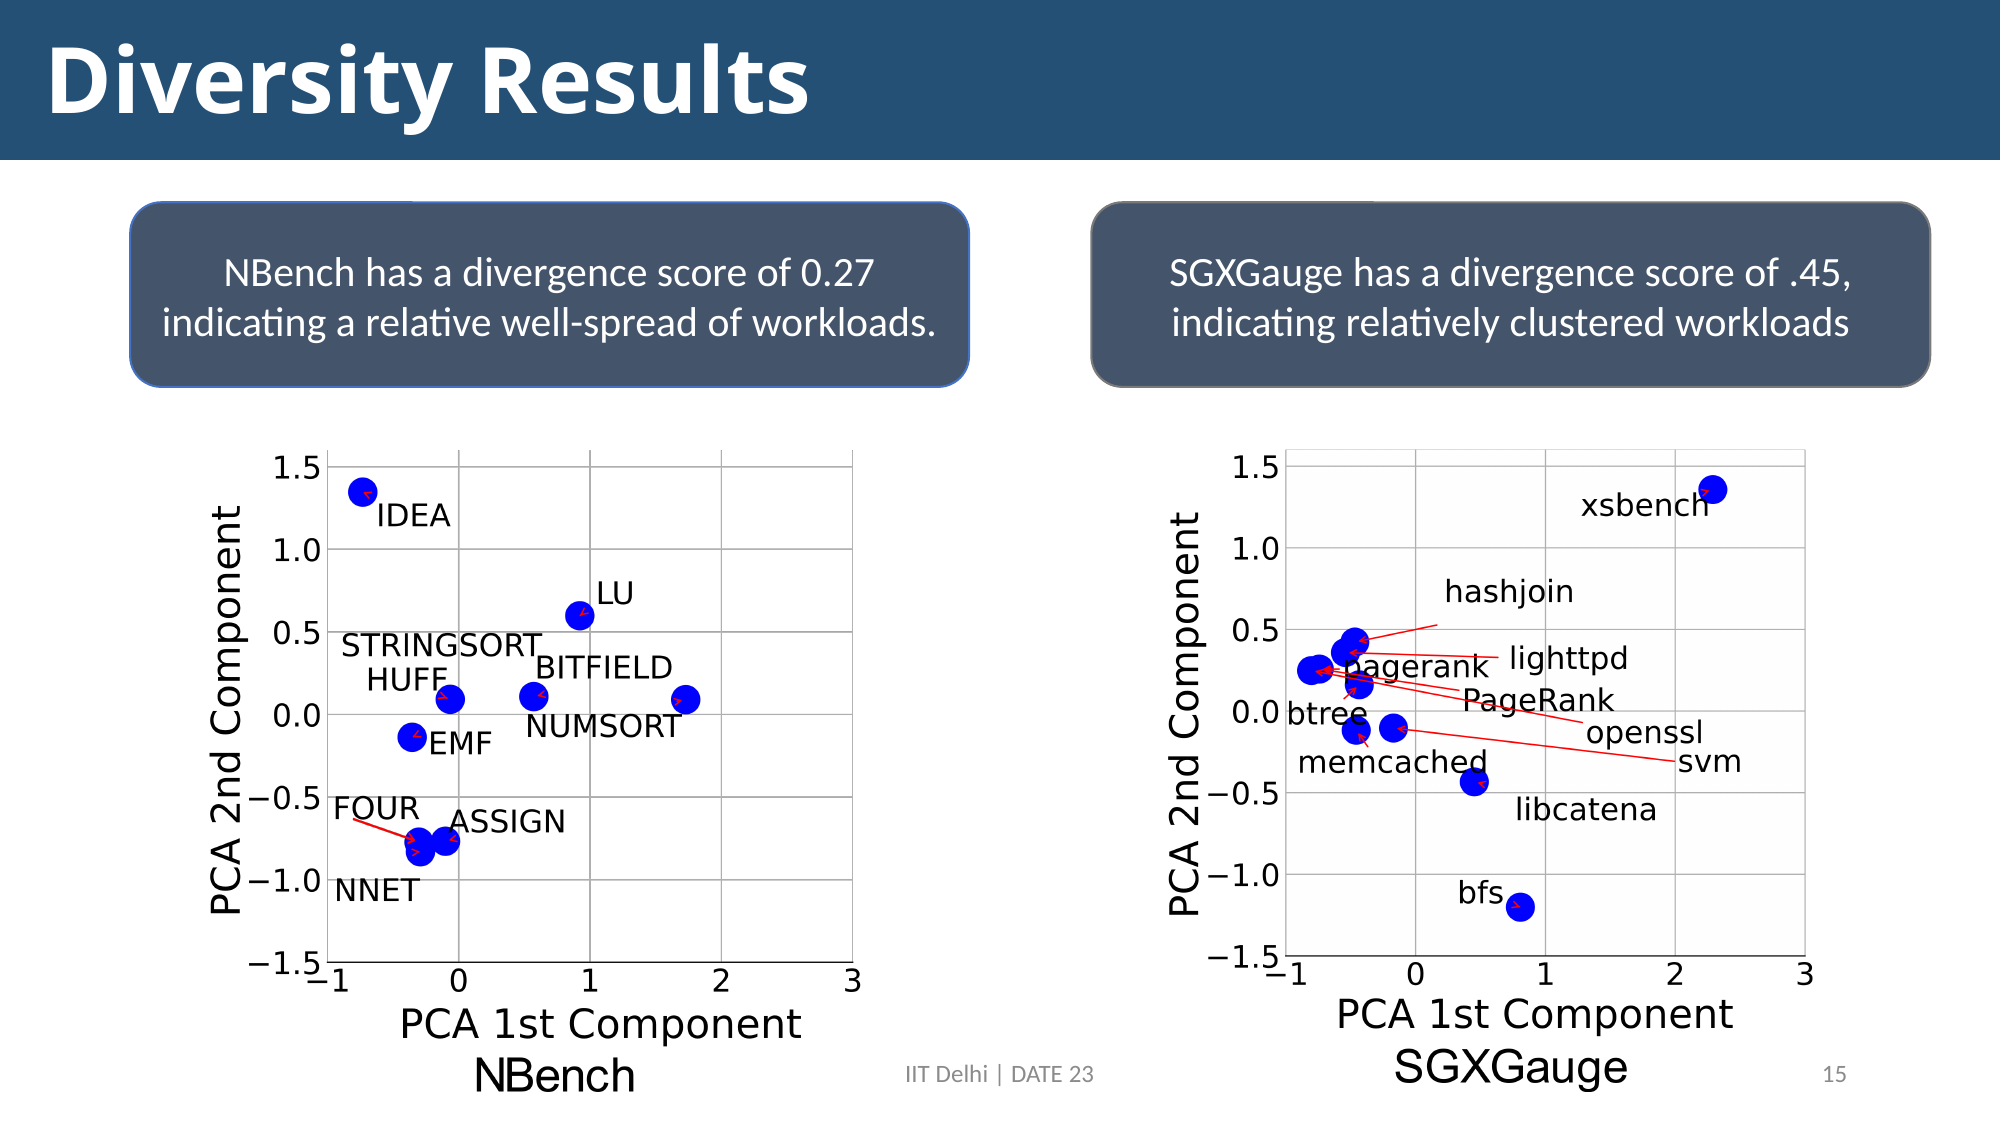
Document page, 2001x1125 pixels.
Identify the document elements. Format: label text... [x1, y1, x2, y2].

text_box Diversity Results [29, 20, 1971, 148]
text_box NBench has a divergence score of 0.27 indicating a relative well-spread of workloads. [129, 201, 971, 388]
slide_number 15 [1412, 1042, 1863, 1103]
picture [202, 415, 874, 1092]
text_box SGXGauge has a divergence score of .45, indicating relatively clustered workloads [1090, 201, 1932, 388]
picture [1161, 415, 1826, 1092]
footer IIT Delhi | DATE 23 [662, 1042, 1338, 1103]
